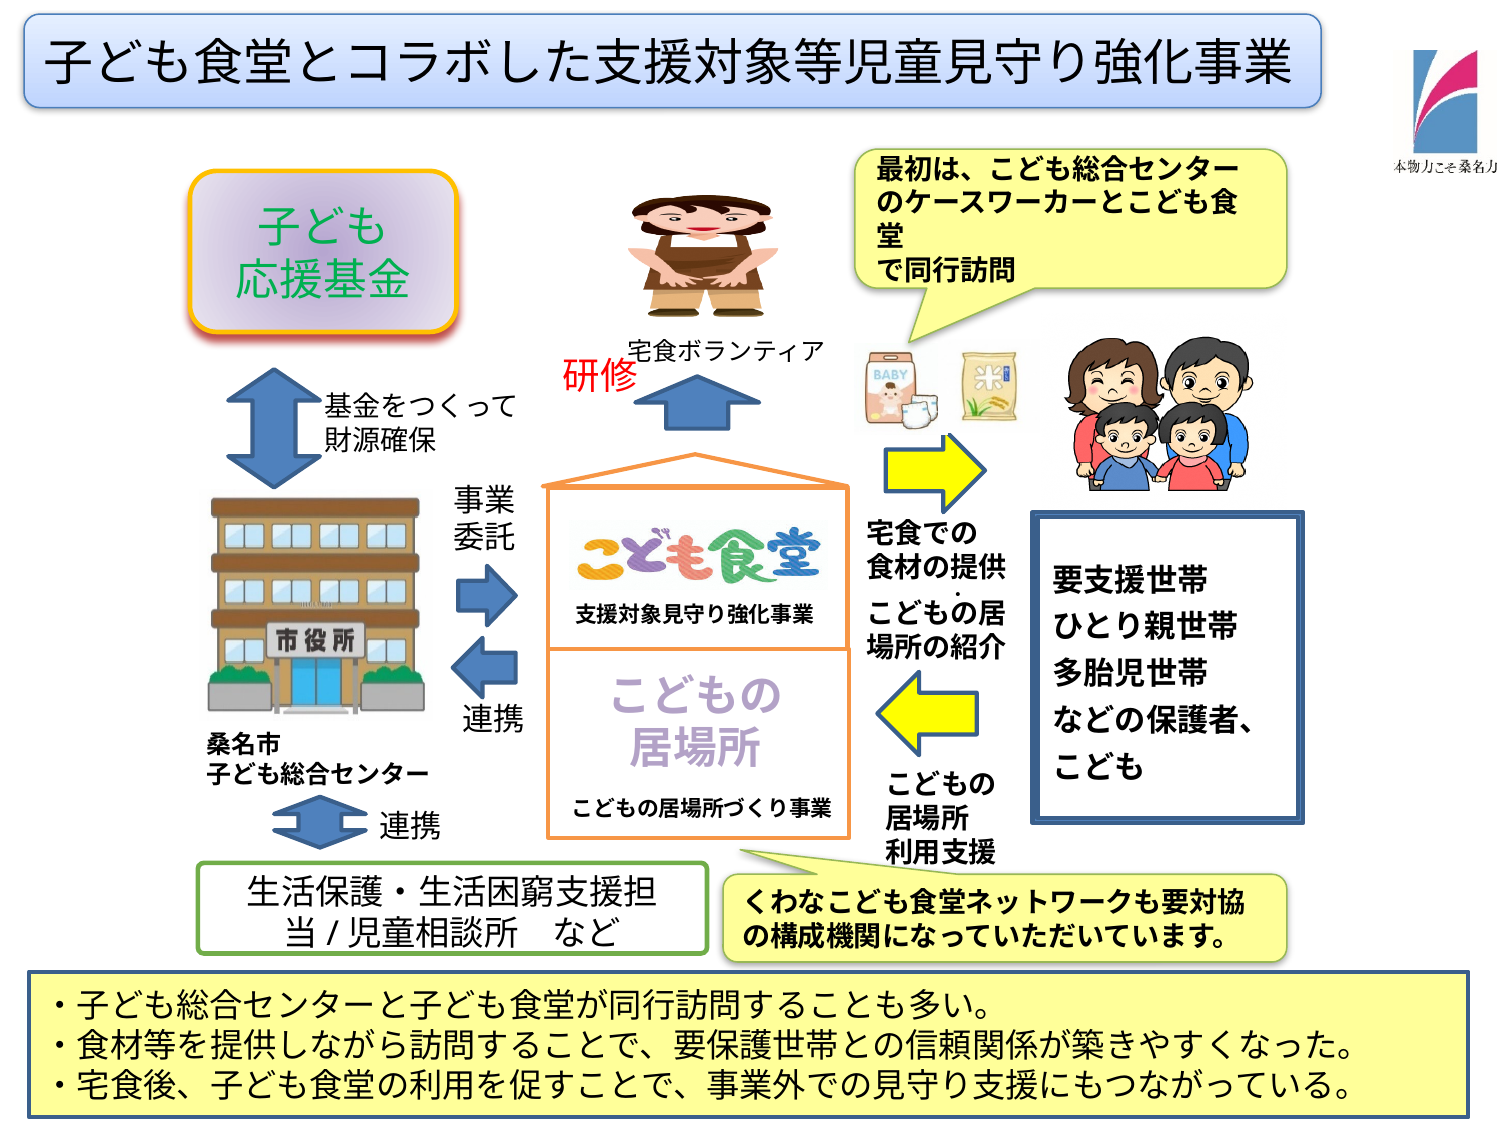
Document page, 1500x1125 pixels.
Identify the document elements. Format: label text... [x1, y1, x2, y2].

text_box 生活保護・生活困窮支援担当/児童相談所 など [197, 862, 708, 954]
text_box 宅食ボランティア [612, 327, 842, 373]
text_box [883, 441, 988, 507]
text_box [226, 367, 314, 488]
picture [1392, 50, 1497, 174]
text_box くわなこども食堂ネットワークも要対協の構成機関になっていただいています。 [722, 848, 1288, 963]
picture [628, 195, 779, 317]
picture [854, 312, 1288, 521]
text_box [546, 647, 851, 840]
text_box [540, 452, 850, 489]
text_box こどもの居場所づくり事業 [557, 786, 848, 828]
text_box 宅食での 食材の提供 ・ こどもの居 場所の紹介 [851, 507, 1022, 671]
text_box こどもの 居場所 [596, 662, 795, 779]
text_box 支援対象見守り強化事業 [560, 592, 830, 634]
text_box [546, 486, 850, 647]
picture [569, 520, 828, 590]
text_box [875, 669, 979, 758]
text_box 桑名市 子ども総合センター [191, 720, 446, 796]
text_box 連携 [447, 691, 540, 744]
picture [198, 489, 433, 722]
text_box [450, 635, 518, 691]
text_box 研修 [548, 345, 653, 405]
text_box ・子ども総合センターと子ども食堂が同行訪問することも多い。 ・食材等を提供しながら訪問することで、要保護世帯との信頼関係が築きやすくなった。 ・宅食後、子ども食堂の利用を促すことで、事業外での見守り支援にもつながっている。 [27, 970, 1470, 1119]
text_box [272, 794, 364, 850]
text_box 事業 委託 [438, 472, 531, 562]
text_box 連携 [364, 798, 457, 851]
text_box [653, 374, 762, 431]
text_box 最初は、こども総合センターのケースワーカーとこども食堂 で同行訪問 [853, 148, 1288, 341]
text_box 子ども 応援基金 [189, 170, 457, 332]
text_box 要支援世帯 ひとり親世帯 多胎児世帯 などの保護者、 こども [1030, 510, 1305, 825]
text_box 子ども食堂とコラボした支援対象等児童見守り強化事業 [23, 13, 1322, 109]
text_box 基金をつくって 財源確保 [309, 380, 534, 463]
text_box こどもの 居場所 利用支援 [870, 759, 1012, 871]
text_box [456, 563, 518, 628]
